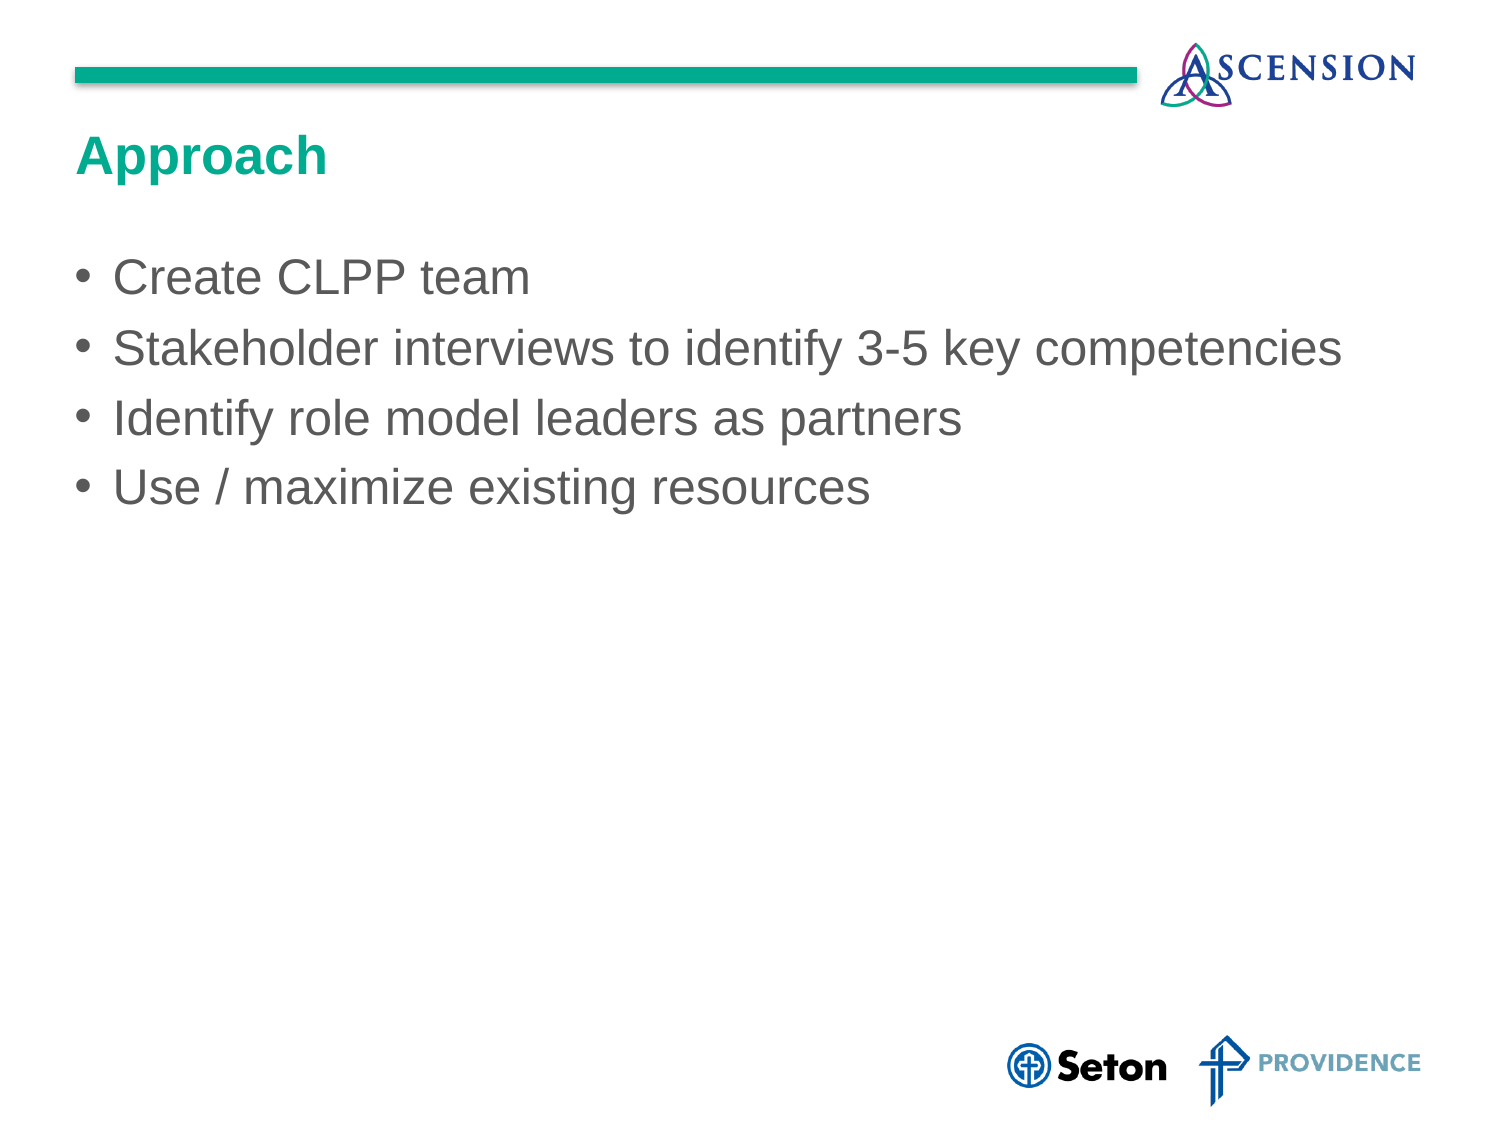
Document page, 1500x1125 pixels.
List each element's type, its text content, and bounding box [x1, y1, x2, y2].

picture [1004, 1031, 1169, 1098]
title Approach [75, 112, 1425, 213]
list Create CLPP team Stakeholder interviews to identify 3-5 key competencies Identify role model leaders as partners Use / maximize existing resources [59, 237, 1425, 980]
picture [1193, 1030, 1426, 1111]
picture [1156, 38, 1419, 111]
